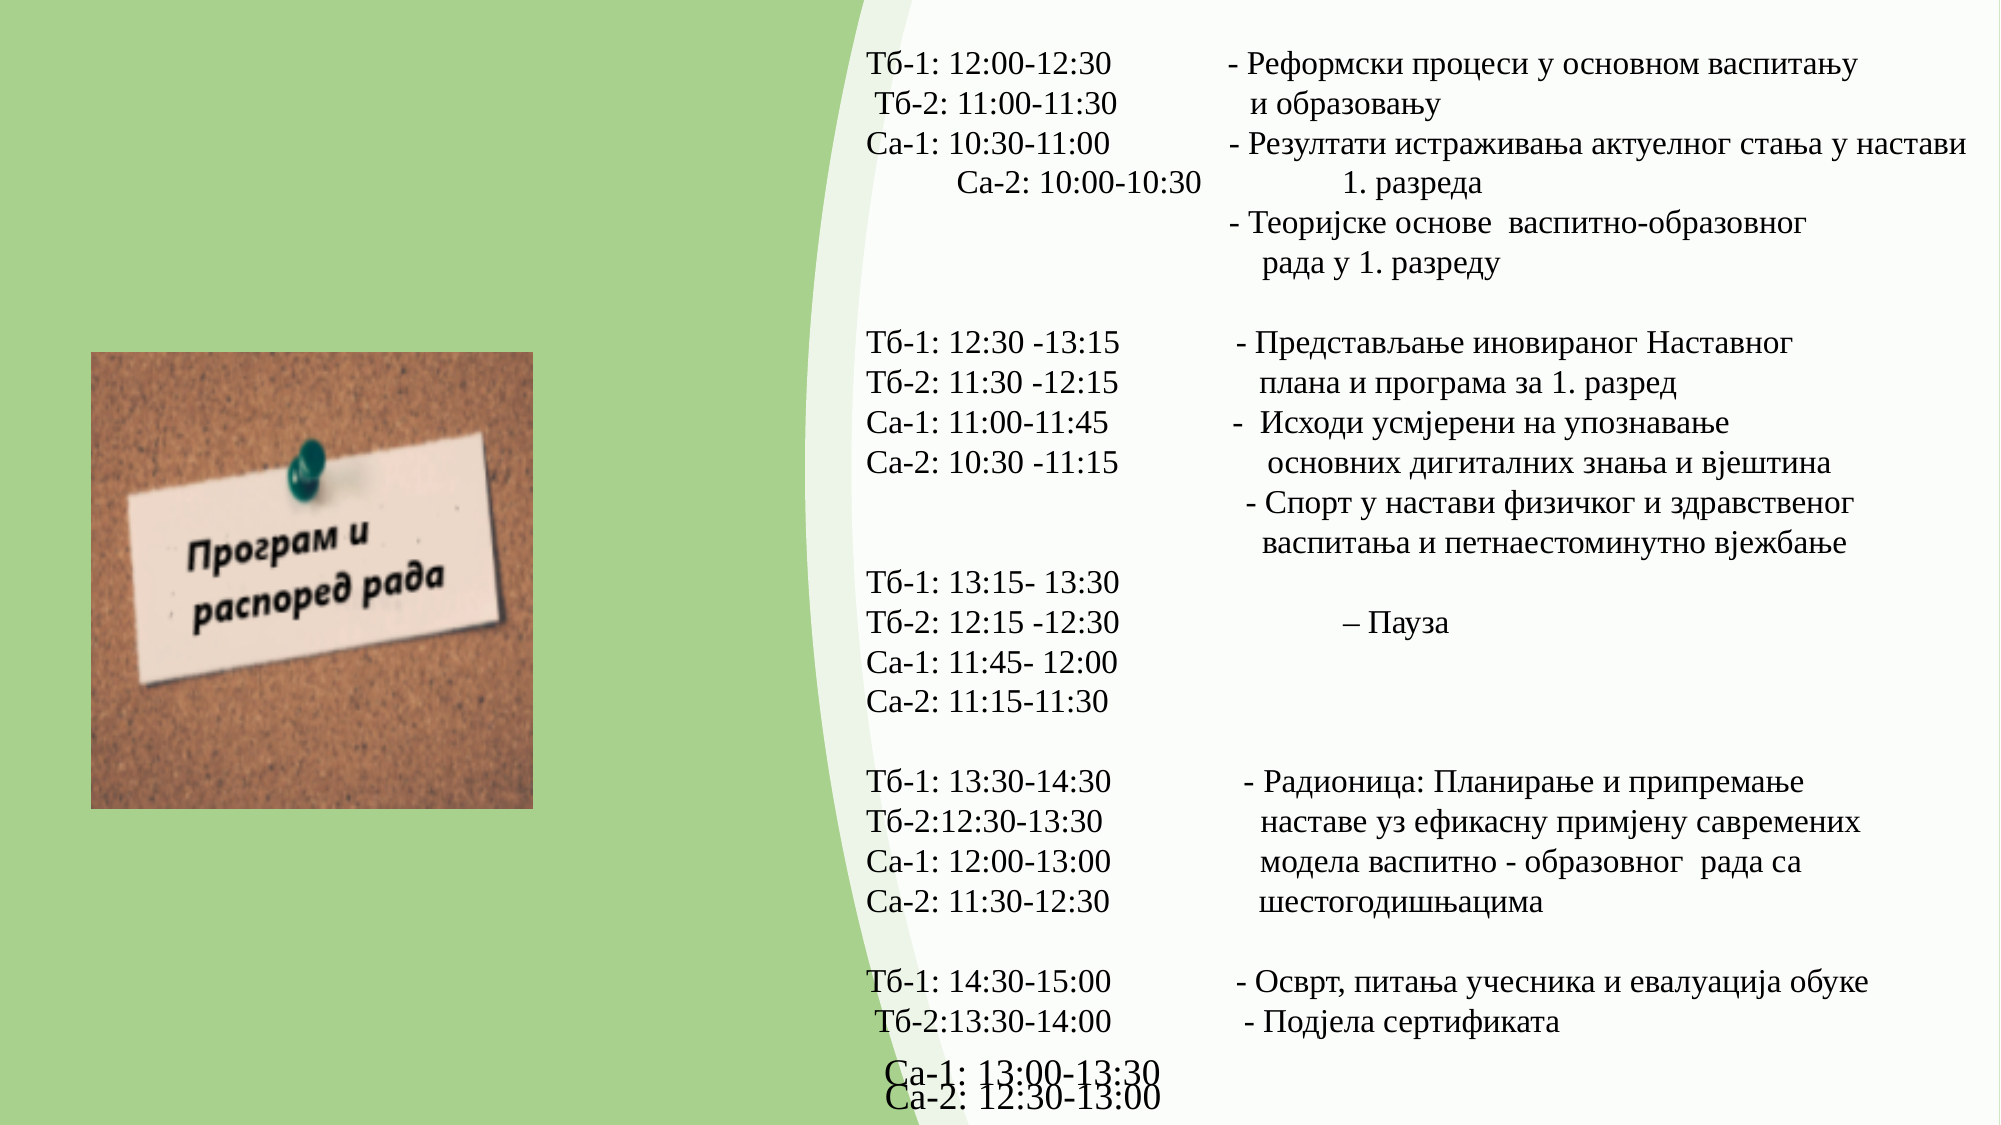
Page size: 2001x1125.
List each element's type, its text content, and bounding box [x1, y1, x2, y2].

text_box Тб-1: 12:00-12:30 - Реформски процеси у основном васпитању Тб-2: 11:00-11:30 и образовању Са-1: 10:30-11:00 - Резултати истраживања актуелног стања у настави Са-2: 10:00-10:30 1. разреда - Теоријске основе васпитно-образовног рада у 1. разреду Тб-1: 12:30 -13:15 - Представљање иновираног Наставног Тб-2: 11:30 -12:15 плана и програма за 1. разред Са-1: 11:00-11:45 - Исходи усмјерени на упознавање Са-2: 10:30 -11:15 основних дигиталних знања и вјештина - Спорт у настави физичког и здравственог васпитања и петнаестоминутно вјежбање Тб-1: 13:15- 13:30 Тб-2: 12:15 -12:30 – Пауза Са-1: 11:45- 12:00 Са-2: 11:15-11:30 Тб-1: 13:30-14:30 - Радионица: Планирање и припремање Тб-2:12:30-13:30 наставе уз ефикасну примјену савремених Са-1: 12:00-13:00 модела васпитно - образовног рада са Са-2: 11:30-12:30 шестогодишњацима Тб-1: 14:30-15:00 - Осврт, питања учесника и евалуација обуке Тб-2:13:30-14:00 - Подјела сертификата [850, 0, 2000, 1125]
text_box [803, 0, 938, 1040]
text_box Са-1: 13:00-13:30 [869, 1040, 1186, 1101]
text_box Са-2: 12:30-13:00 [870, 1064, 1182, 1125]
picture [91, 352, 533, 810]
